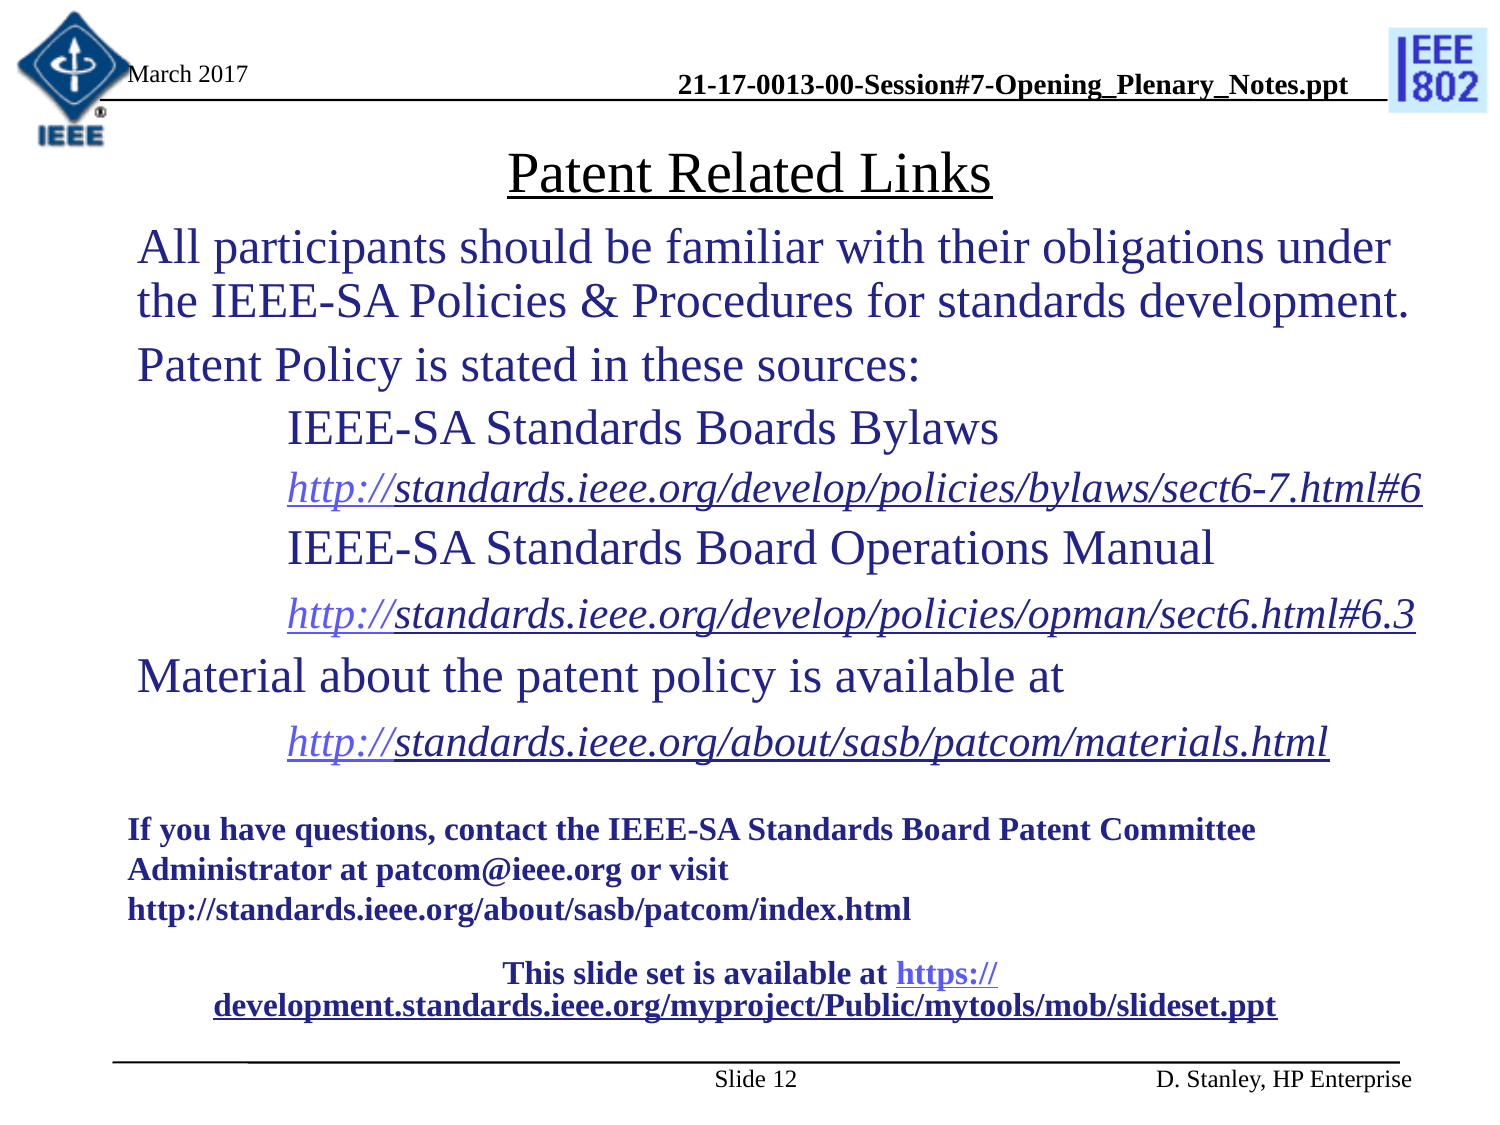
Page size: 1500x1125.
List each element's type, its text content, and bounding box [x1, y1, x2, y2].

text_box If you have questions, contact the IEEE-SA Standards Board Patent Committee Administrator at patcom@ieee.org or visit http://standards.ieee.org/about/sasb/patcom/index.html This slide set is available at https://development.standards.ieee.org/myproject/Public/mytools/mob/slideset.ppt [112, 799, 1388, 1031]
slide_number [112, 50, 388, 96]
title Patent Related Links [112, 124, 1388, 212]
footer D. Stanley, HP Enterprise [1100, 1061, 1413, 1093]
slide_number Slide 12 [712, 1061, 800, 1093]
picture [12, 9, 137, 150]
list All participants should be familiar with their obligations under the IEEE-SA Policies & Procedures for standards development. Patent Policy is stated in these sources: IEEE-SA Standards Boards Bylaws http://standards.ieee.org/develop/policies/bylaws/sect6-7.html#6 IEEE-SA Standards Board Operations Manual http://standards.ieee.org/develop/policies/opman/sect6.html#6.3 Material about the patent policy is available at http://standards.ieee.org/about/sasb/patcom/materials.html [0, 212, 1476, 851]
picture [1374, 9, 1499, 138]
